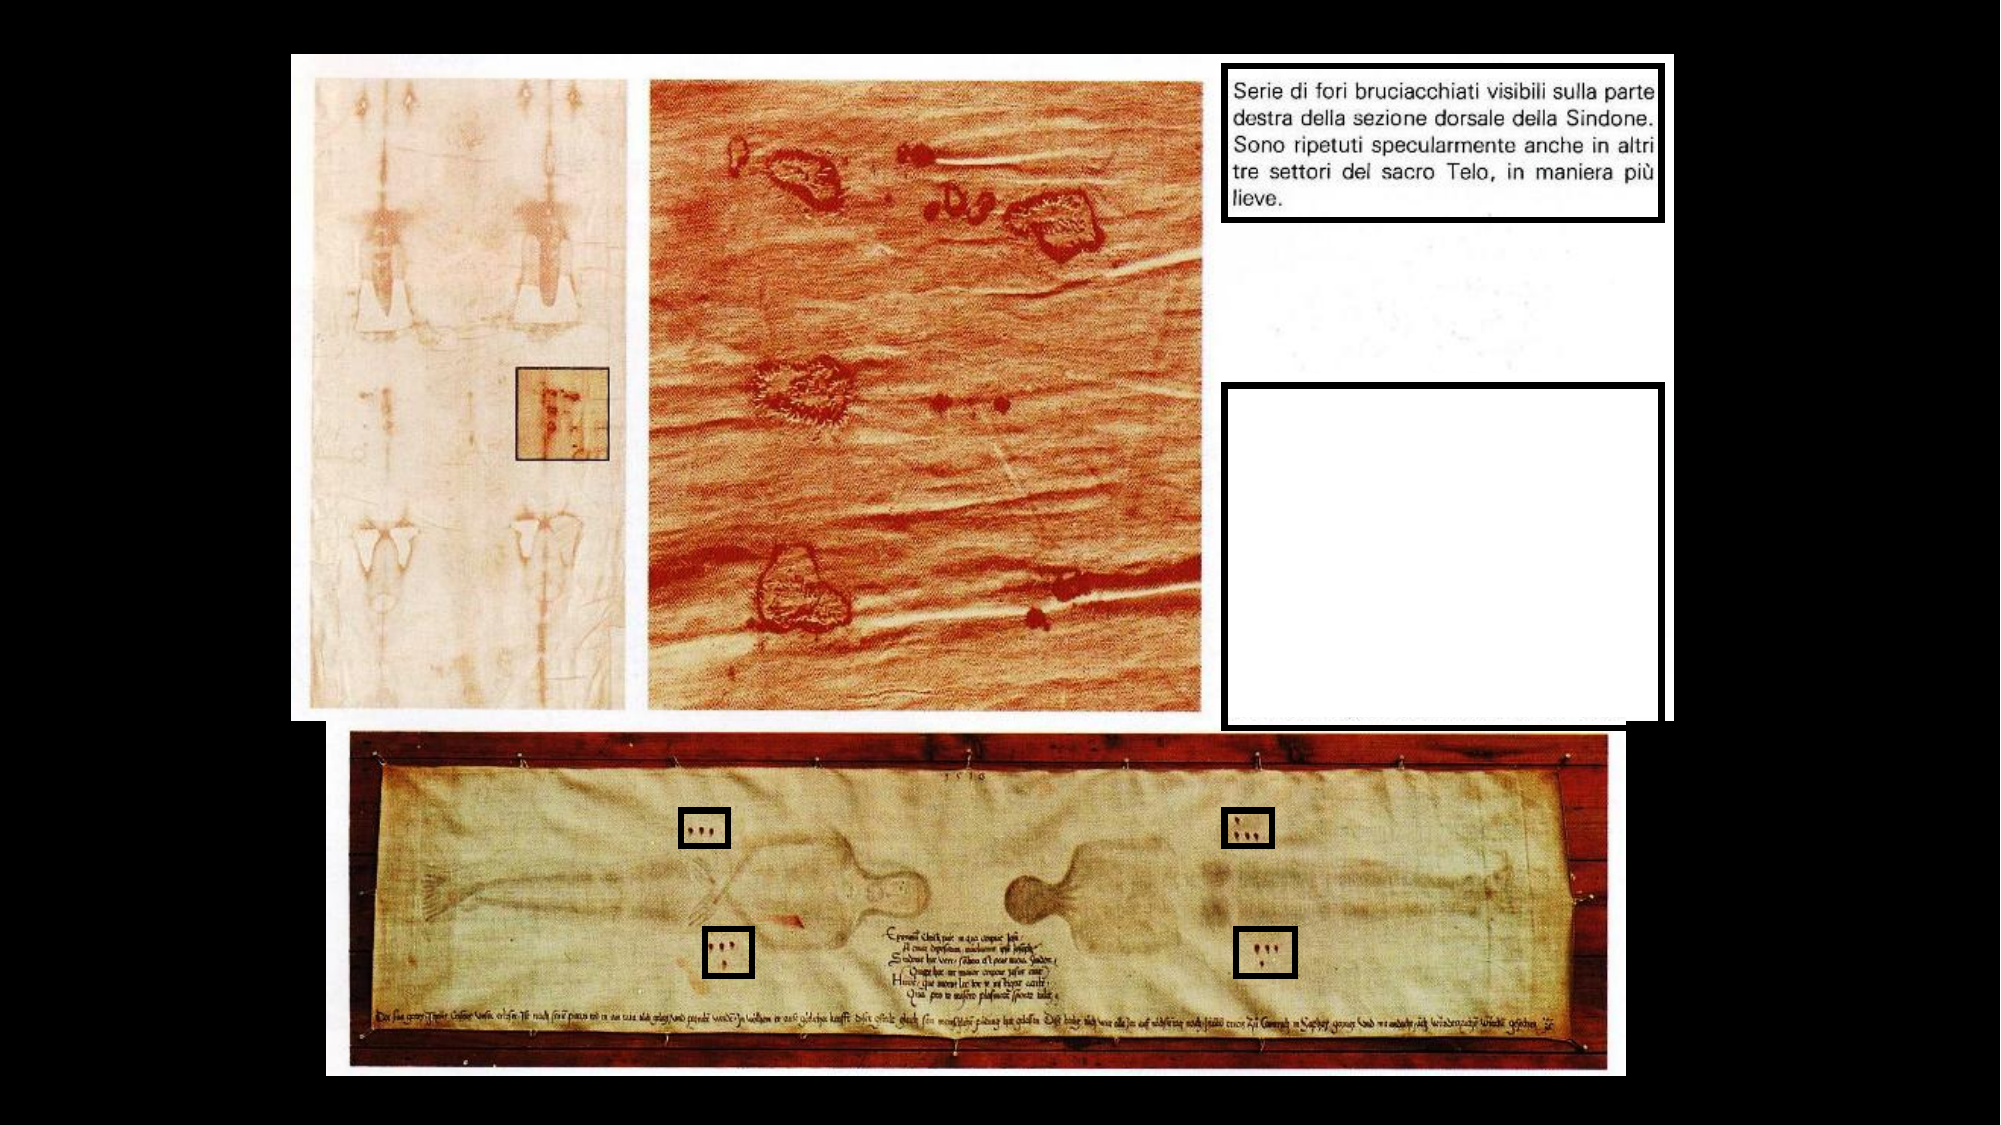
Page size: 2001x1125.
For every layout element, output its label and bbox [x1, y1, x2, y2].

text_box [1626, 721, 1662, 728]
picture [291, 54, 1674, 1076]
